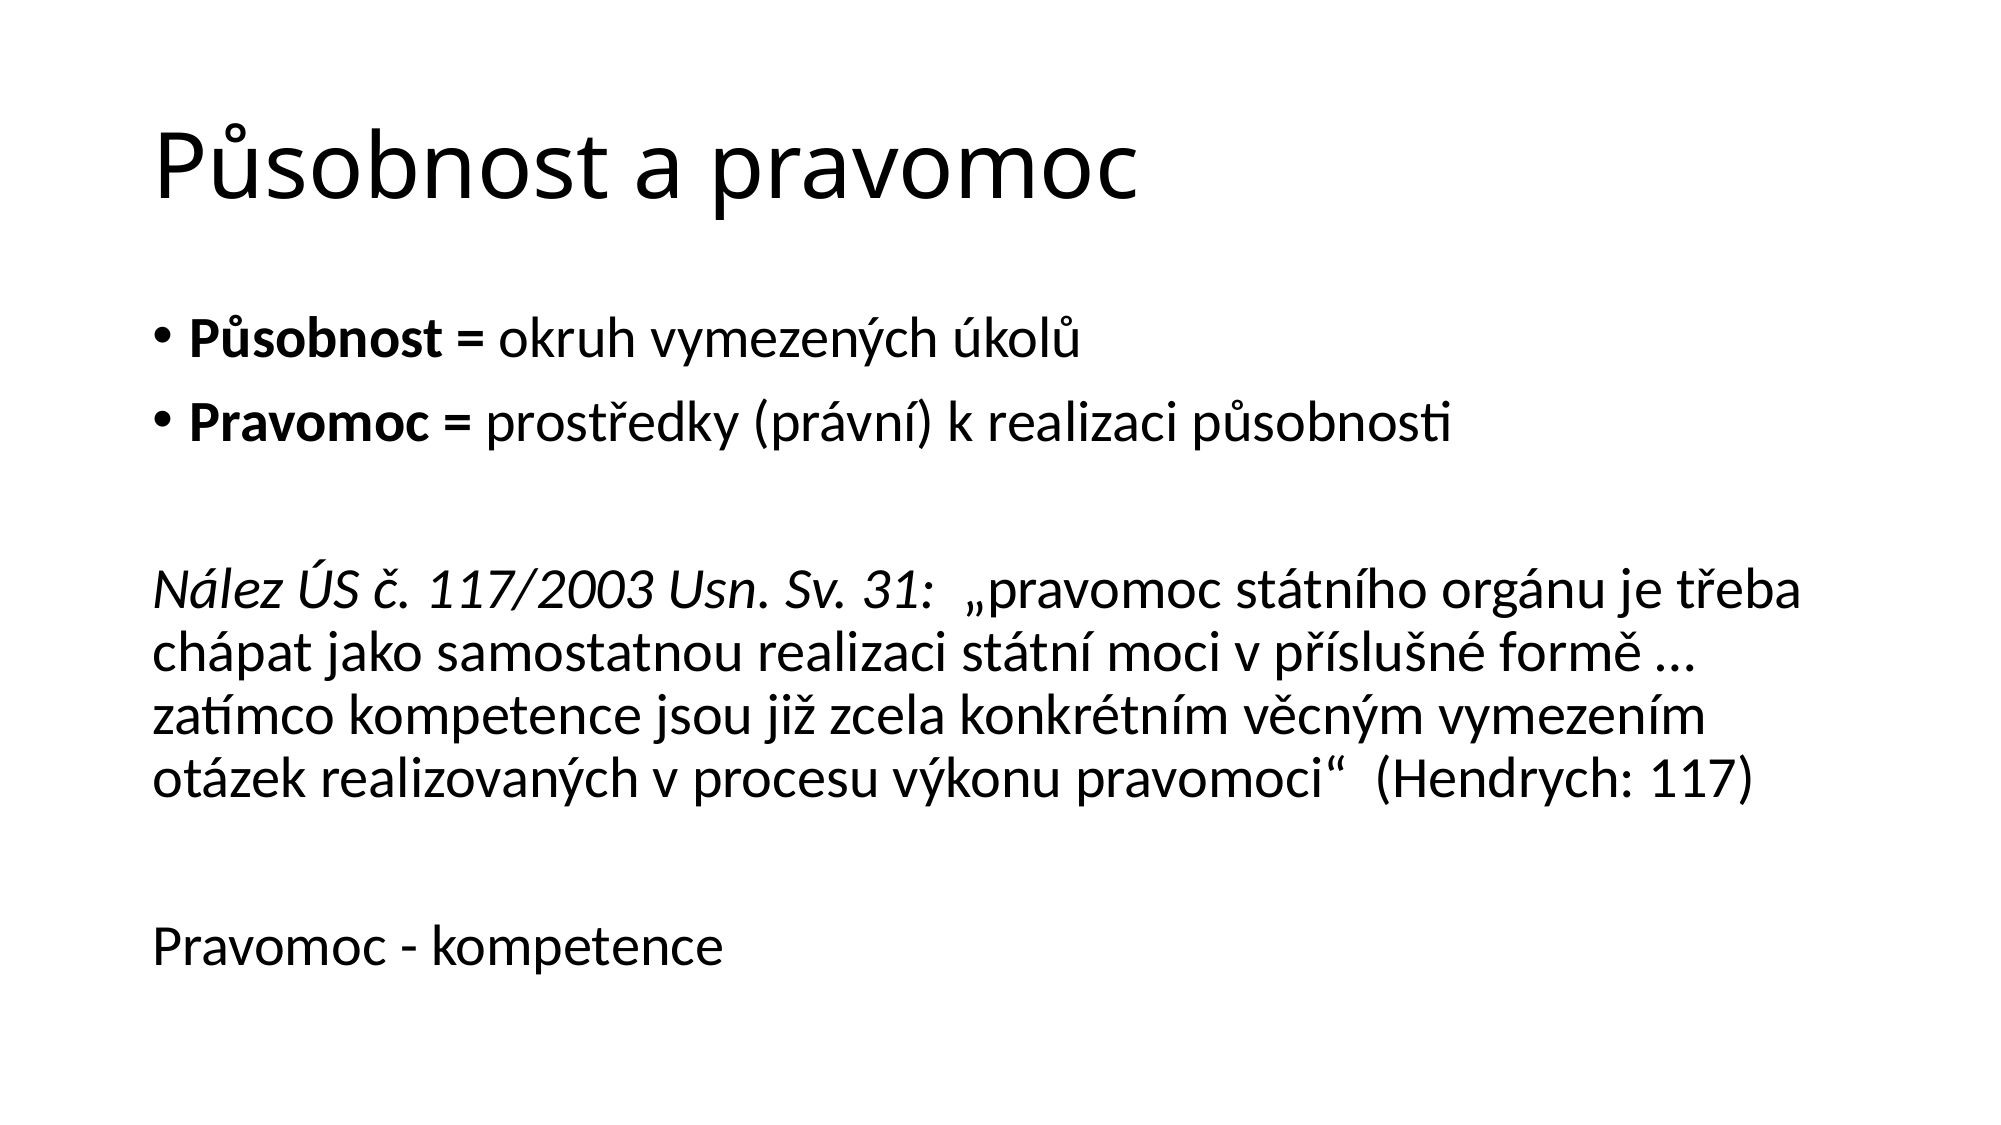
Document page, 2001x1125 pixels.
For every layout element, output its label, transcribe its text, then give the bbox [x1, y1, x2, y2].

list Působnost = okruh vymezených úkolů Pravomoc = prostředky (právní) k realizaci působnosti Nález ÚS č. 117/2003 Usn. Sv. 31: „pravomoc státního orgánu je třeba chápat jako samostatnou realizaci státní moci v příslušné formě … zatímco kompetence jsou již zcela konkrétním věcným vymezením otázek realizovaných v procesu výkonu pravomoci“ (Hendrych: 117) Pravomoc - kompetence [137, 299, 1863, 1014]
title Působnost a pravomoc [137, 59, 1863, 278]
